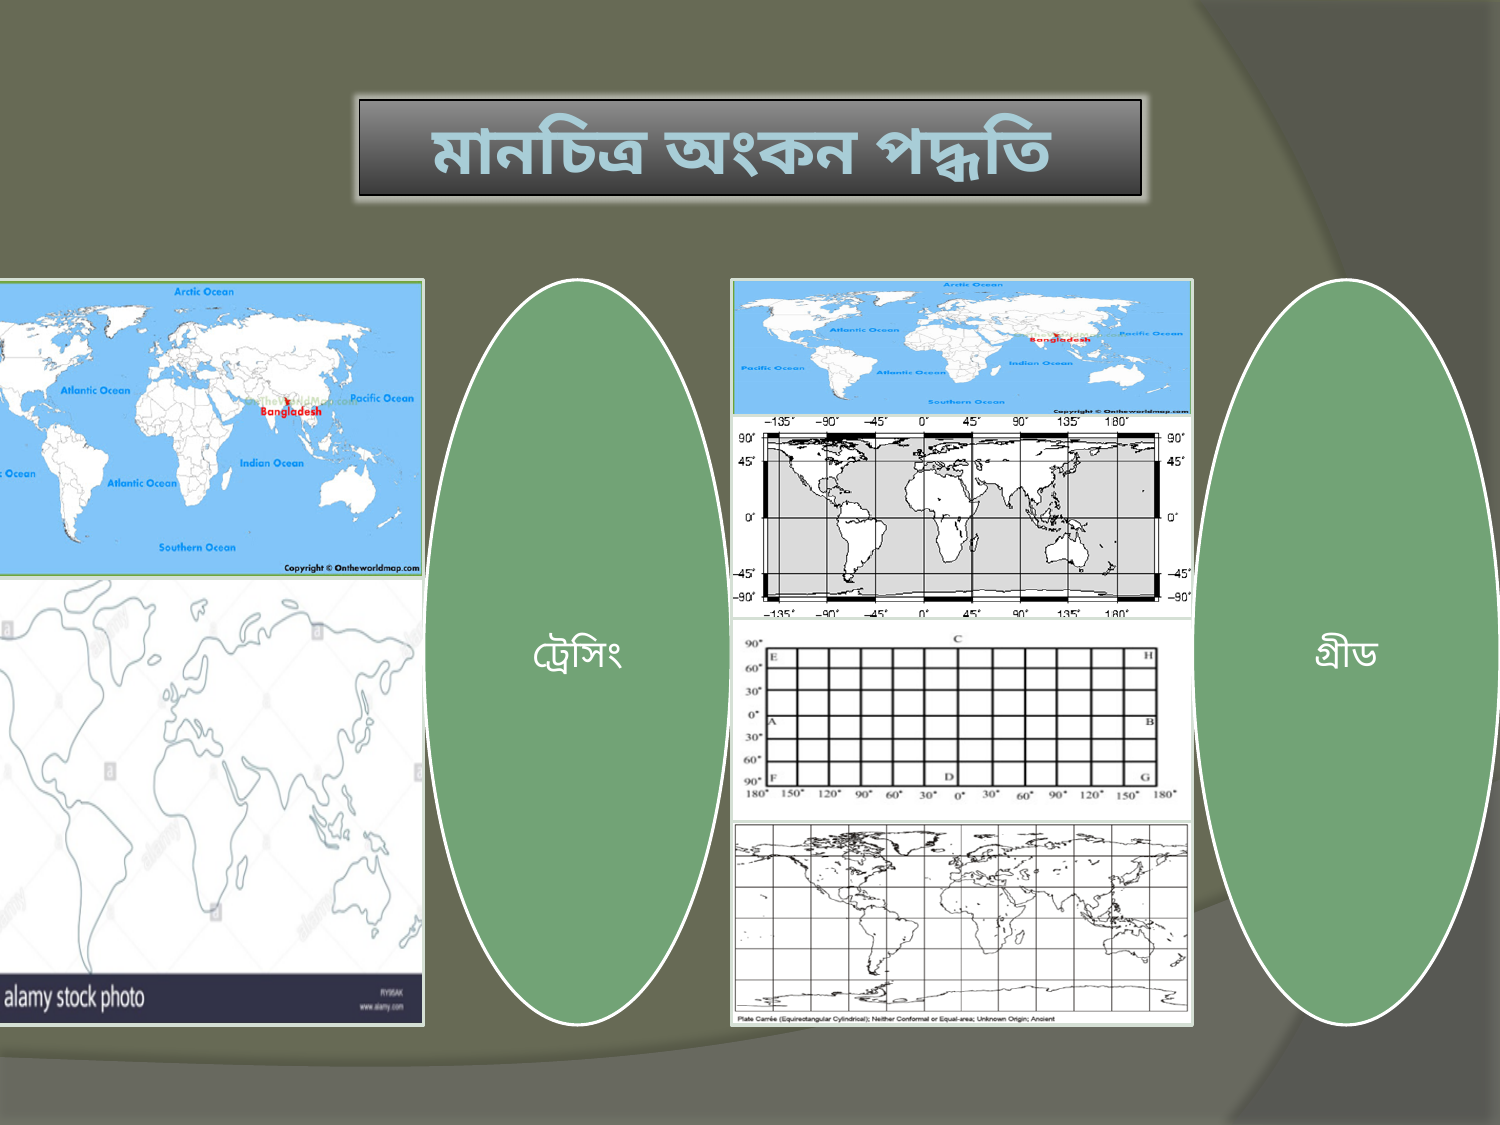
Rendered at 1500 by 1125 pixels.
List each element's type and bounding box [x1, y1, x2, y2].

text_box [0, 99, 1500, 1026]
